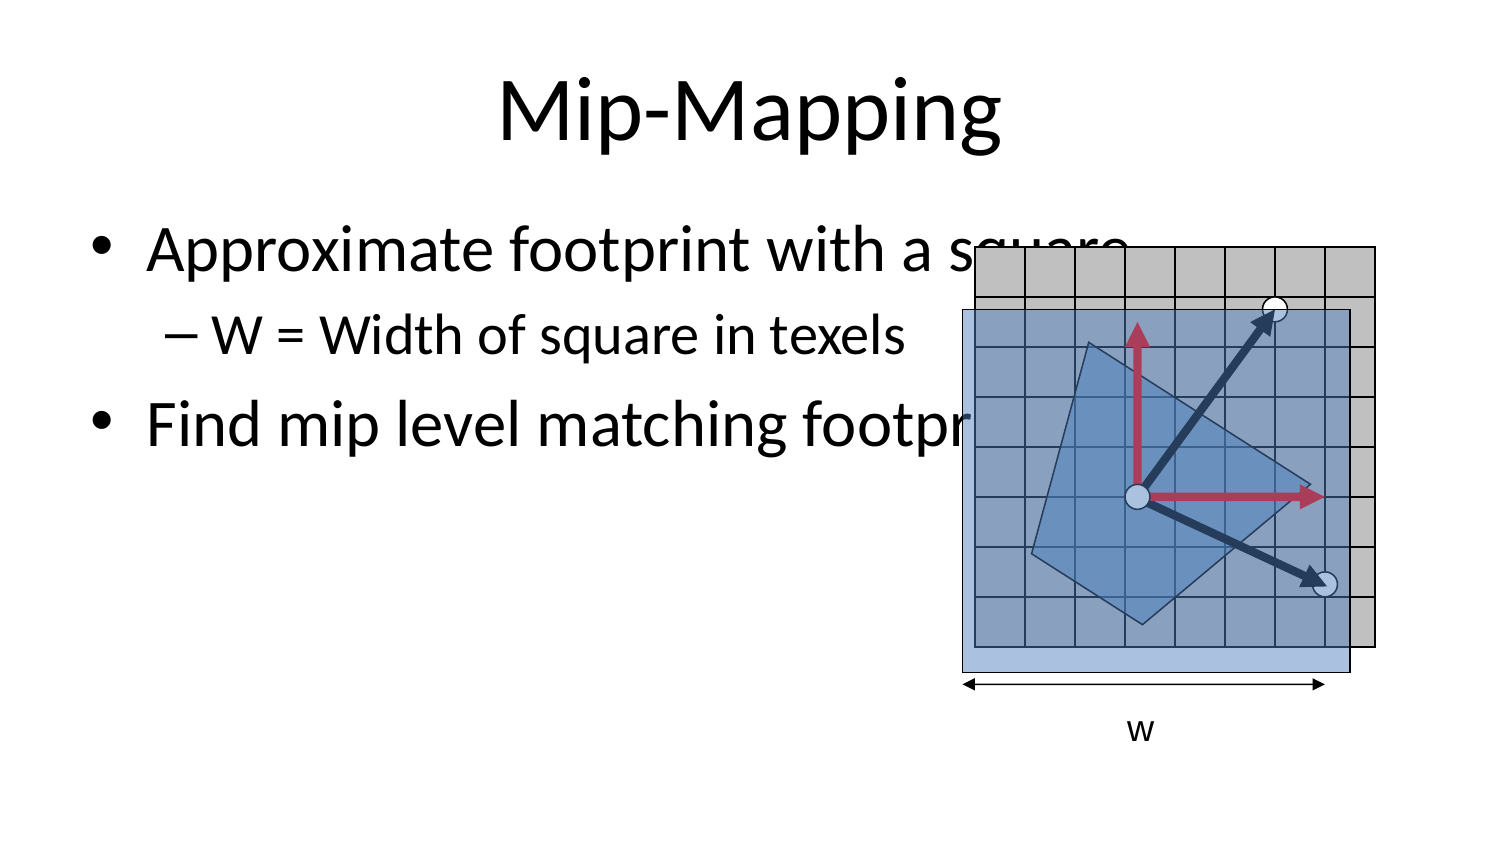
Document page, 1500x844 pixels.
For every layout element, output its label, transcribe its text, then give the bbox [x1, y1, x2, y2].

title Mip-Mapping [75, 33, 1425, 175]
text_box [974, 246, 1376, 648]
text_box [962, 309, 1350, 673]
text_box [962, 678, 1325, 691]
list Approximate footprint with a square W = Width of square in texels Find mip level matching footprint size [75, 196, 1425, 754]
text_box w [1112, 696, 1188, 757]
